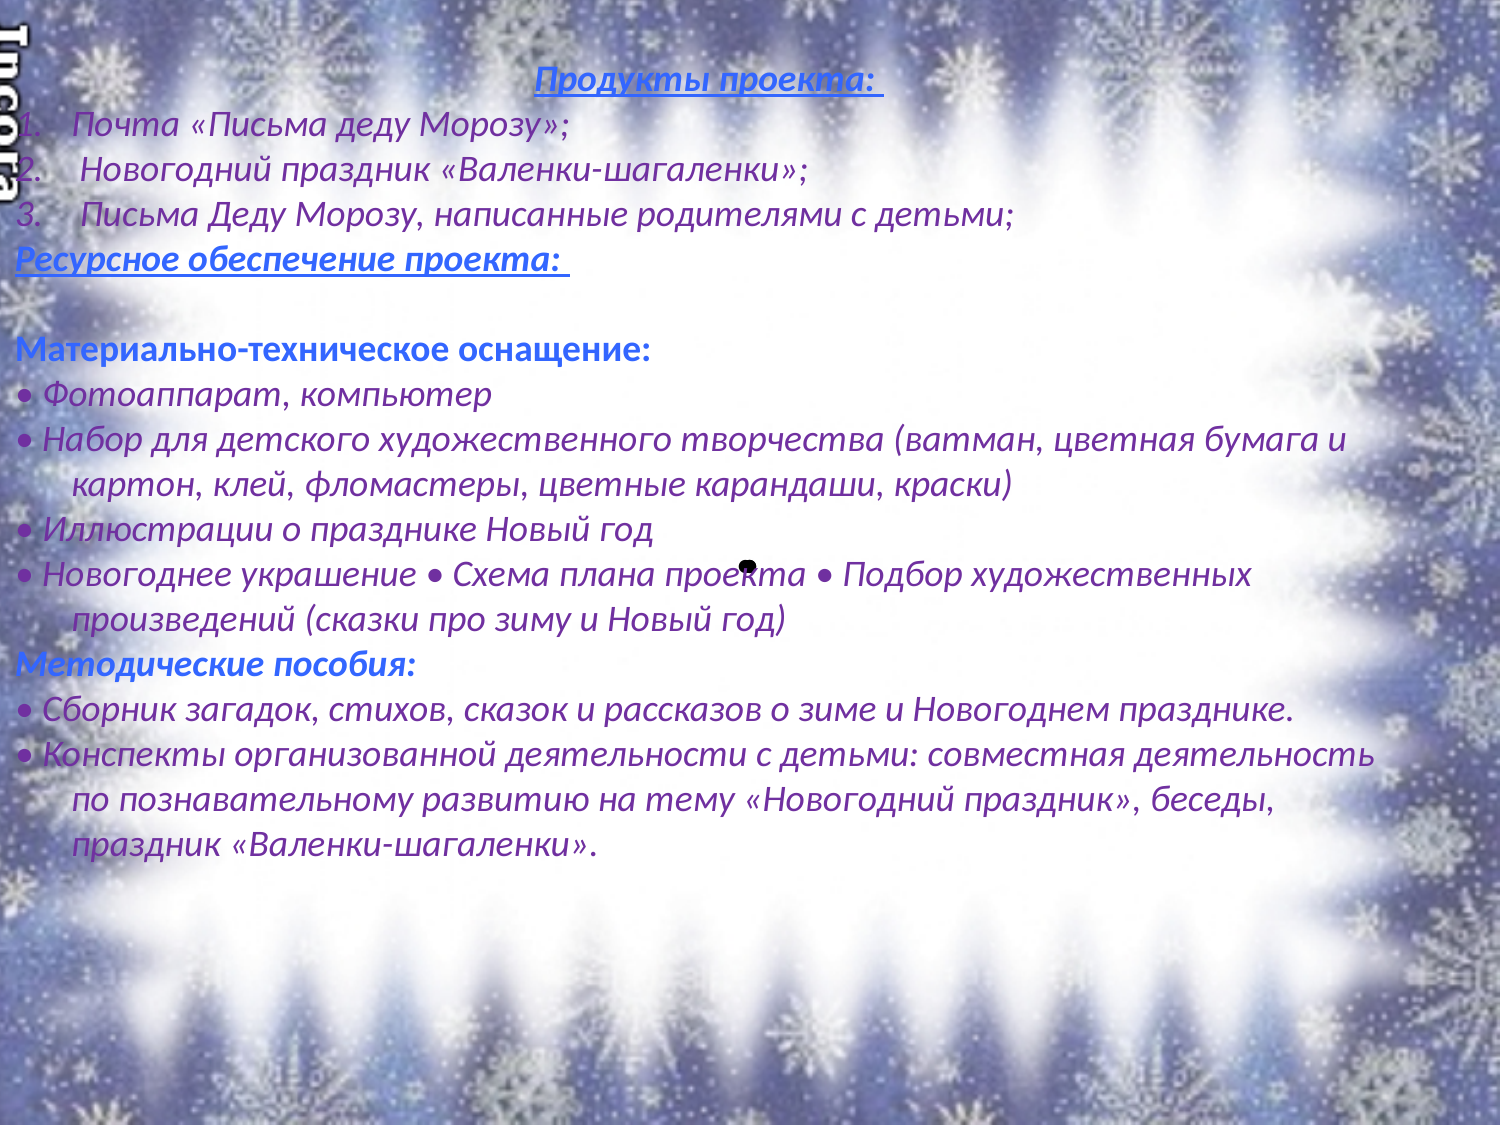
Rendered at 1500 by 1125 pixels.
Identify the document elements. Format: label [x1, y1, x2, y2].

list [0, 0, 1500, 1125]
